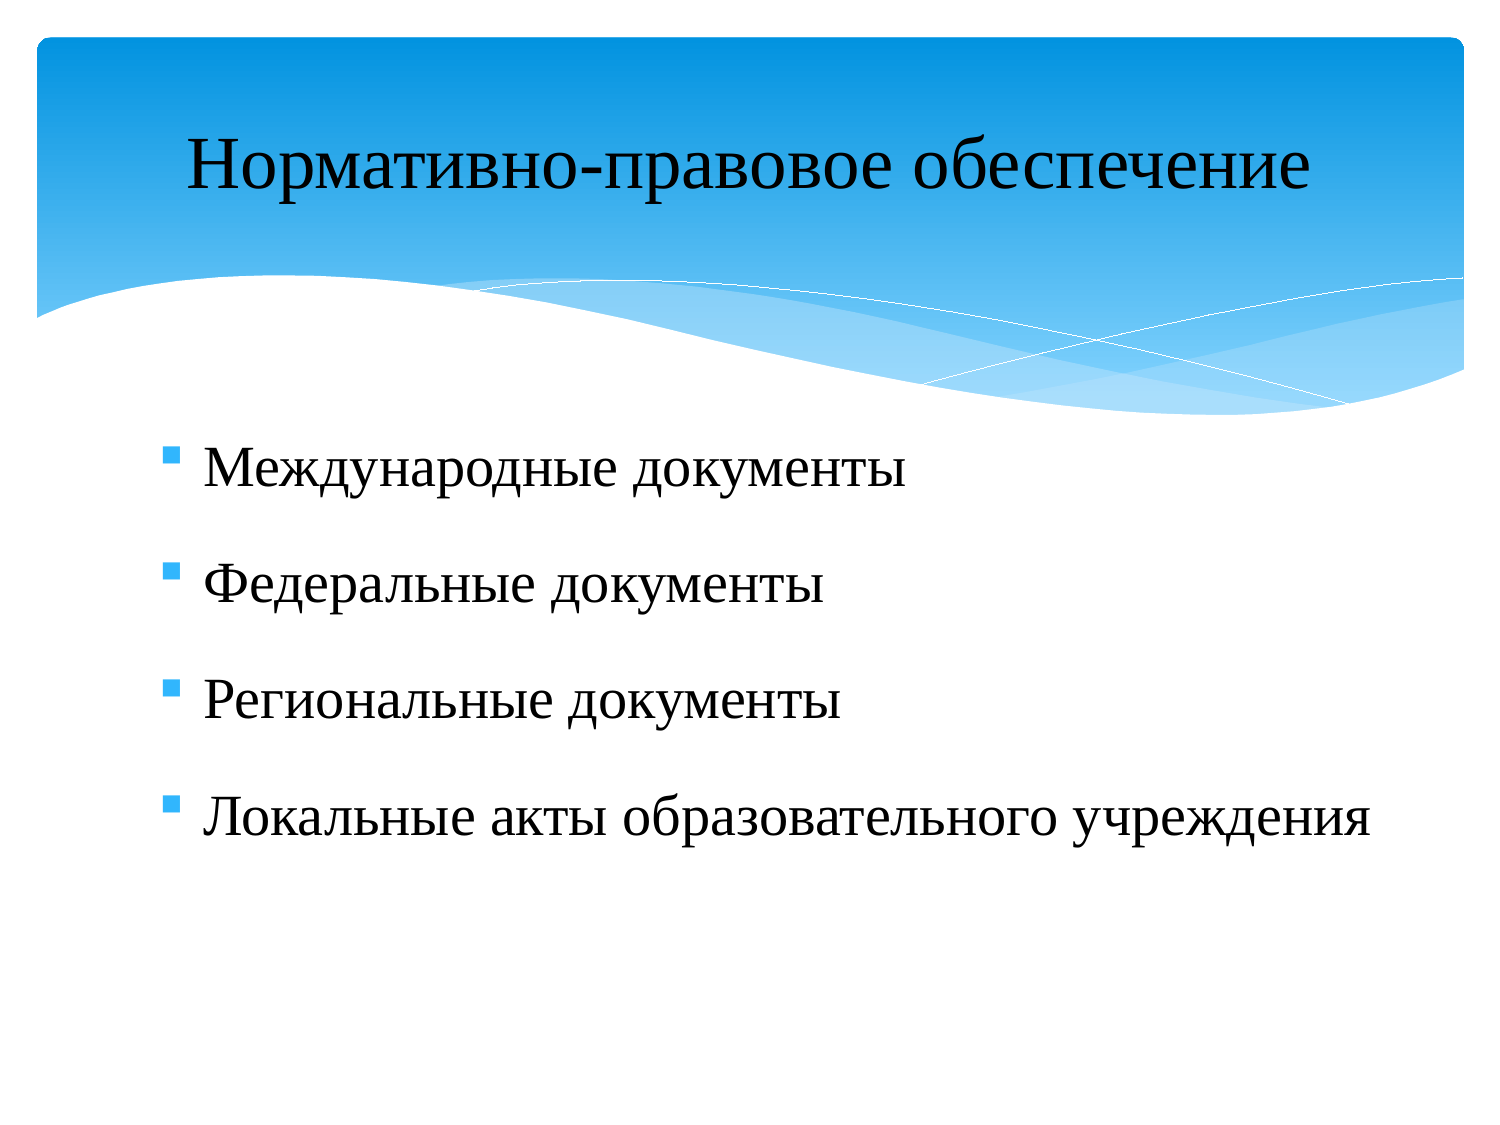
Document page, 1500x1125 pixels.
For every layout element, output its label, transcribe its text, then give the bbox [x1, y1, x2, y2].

title Нормативно-правовое обеспечение [75, 55, 1425, 261]
list Международные документы Федеральные документы Региональные документы Локальные акты образовательного учреждения [143, 385, 1412, 1005]
